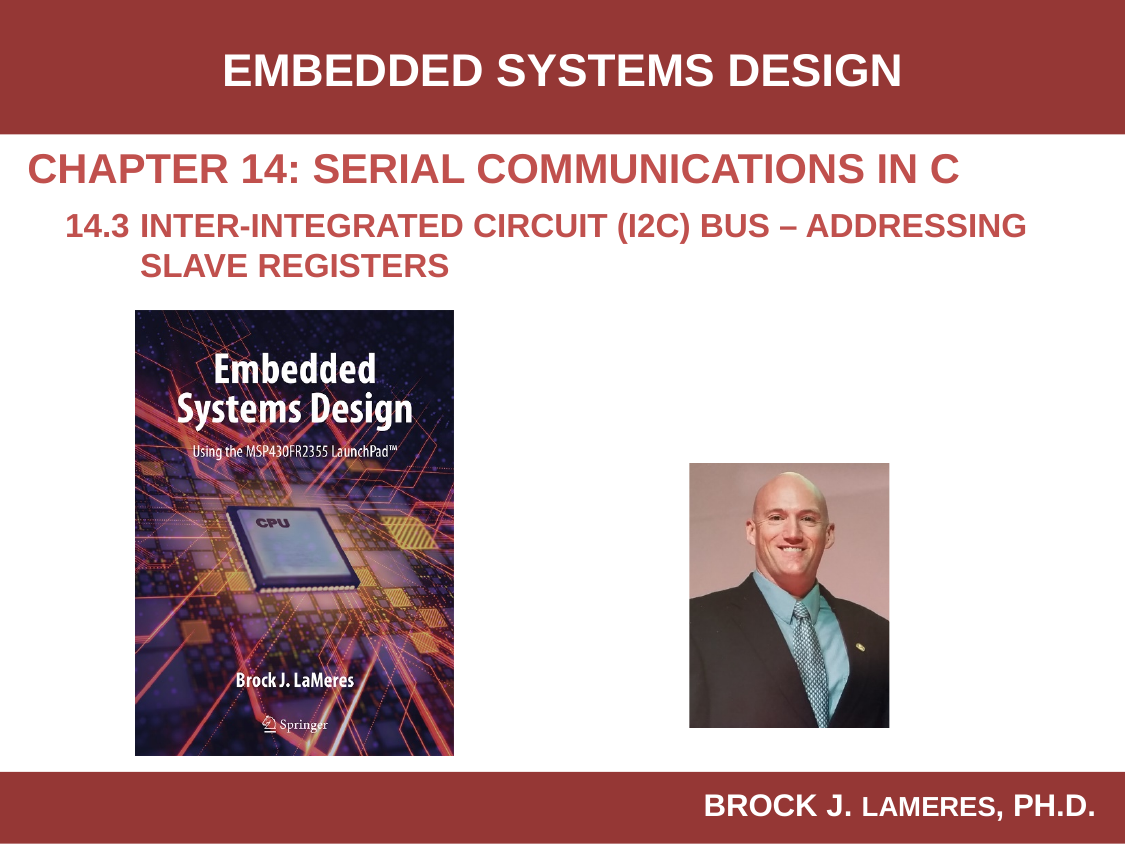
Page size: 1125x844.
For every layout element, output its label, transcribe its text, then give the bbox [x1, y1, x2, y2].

subtitle Brock J. LaMeres, Ph.D. [687, 777, 1113, 832]
text_box Chapter 14: Serial Communications in C [12, 136, 1100, 200]
text_box [0, 770, 1125, 844]
picture [134, 310, 454, 756]
title Embedded Systems Design [0, 1, 1125, 135]
picture [689, 462, 890, 728]
text_box 14.3 Inter-Integrated Circuit (I2C) Bus – Addressing Slave Registers [50, 196, 1125, 252]
